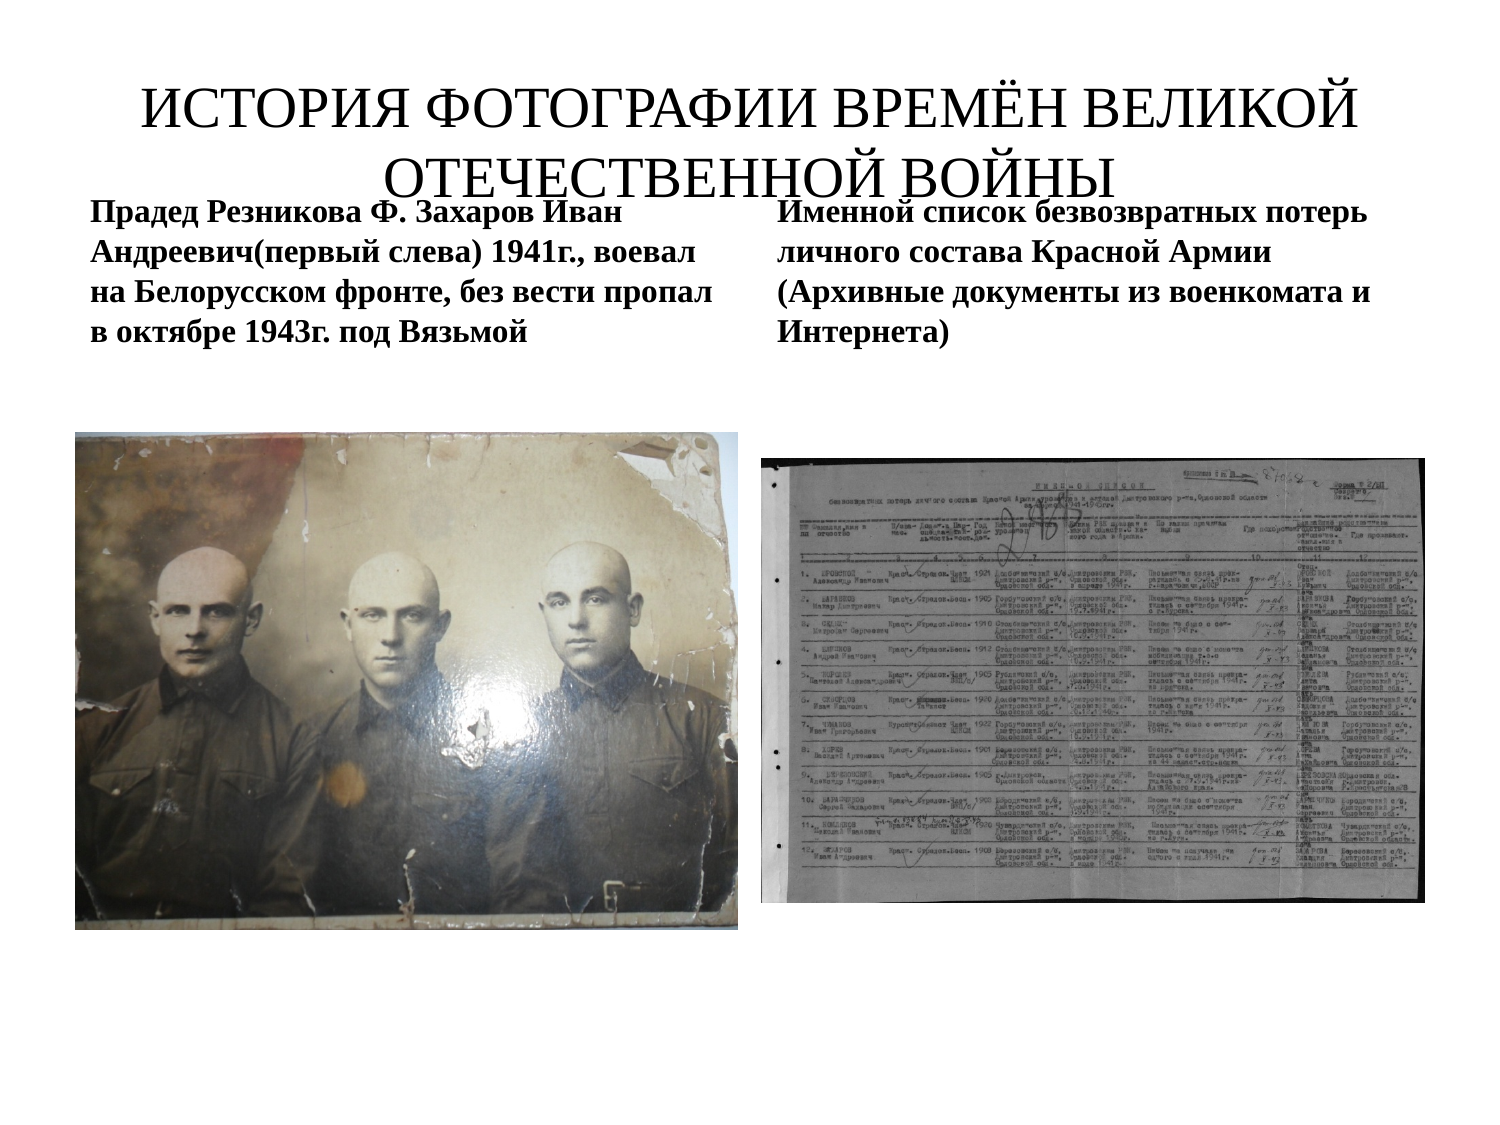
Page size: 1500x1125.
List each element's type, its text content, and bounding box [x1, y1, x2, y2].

list Именной список безвозвратных потерь личного состава Красной Армии (Архивные документы из военкомата и Интернета) [761, 251, 1425, 357]
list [761, 458, 1426, 904]
list Прадед Резникова Ф. Захаров Иван Андреевич(первый слева) 1941г., воевал на Белорусском фронте, без вести пропал в октябре 1943г. под Вязьмой [75, 251, 738, 357]
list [74, 432, 738, 930]
title ИСТОРИЯ ФОТОГРАФИИ ВРЕМЁН ВЕЛИКОЙ ОТЕЧЕСТВЕННОЙ ВОЙНЫ [75, 45, 1425, 233]
